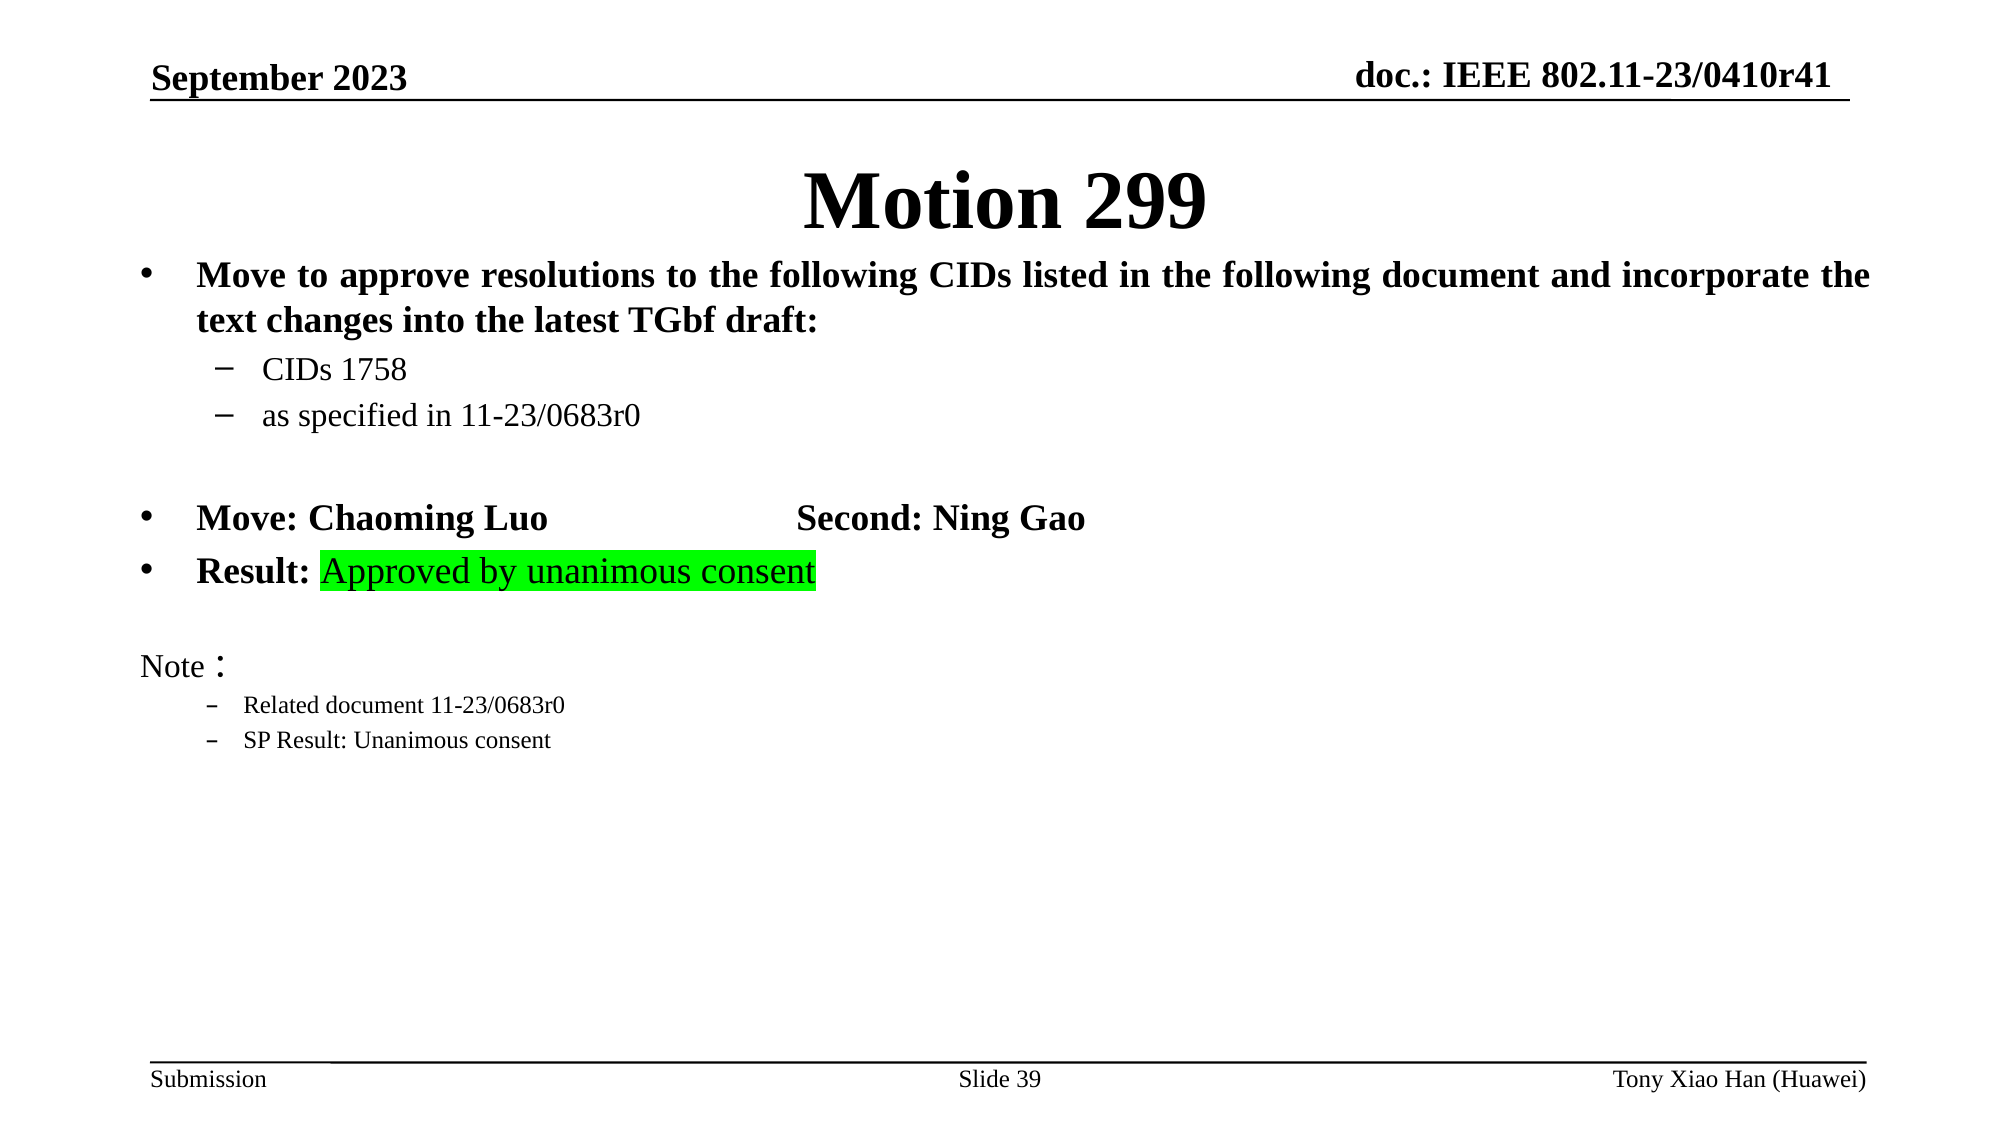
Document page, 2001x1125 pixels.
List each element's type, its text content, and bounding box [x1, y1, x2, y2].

text_box Move to approve resolutions to the following CIDs listed in the following document and incorporate the text changes into the latest TGbf draft: CIDs 1758 as specified in 11-23/0683r0 Move: Chaoming Luo Second: Ning Gao Result: Approved by unanimous consent Note： Related document 11-23/0683r0 SP Result: Unanimous consent [125, 212, 1888, 900]
text_box Motion 299 [368, 137, 1644, 212]
